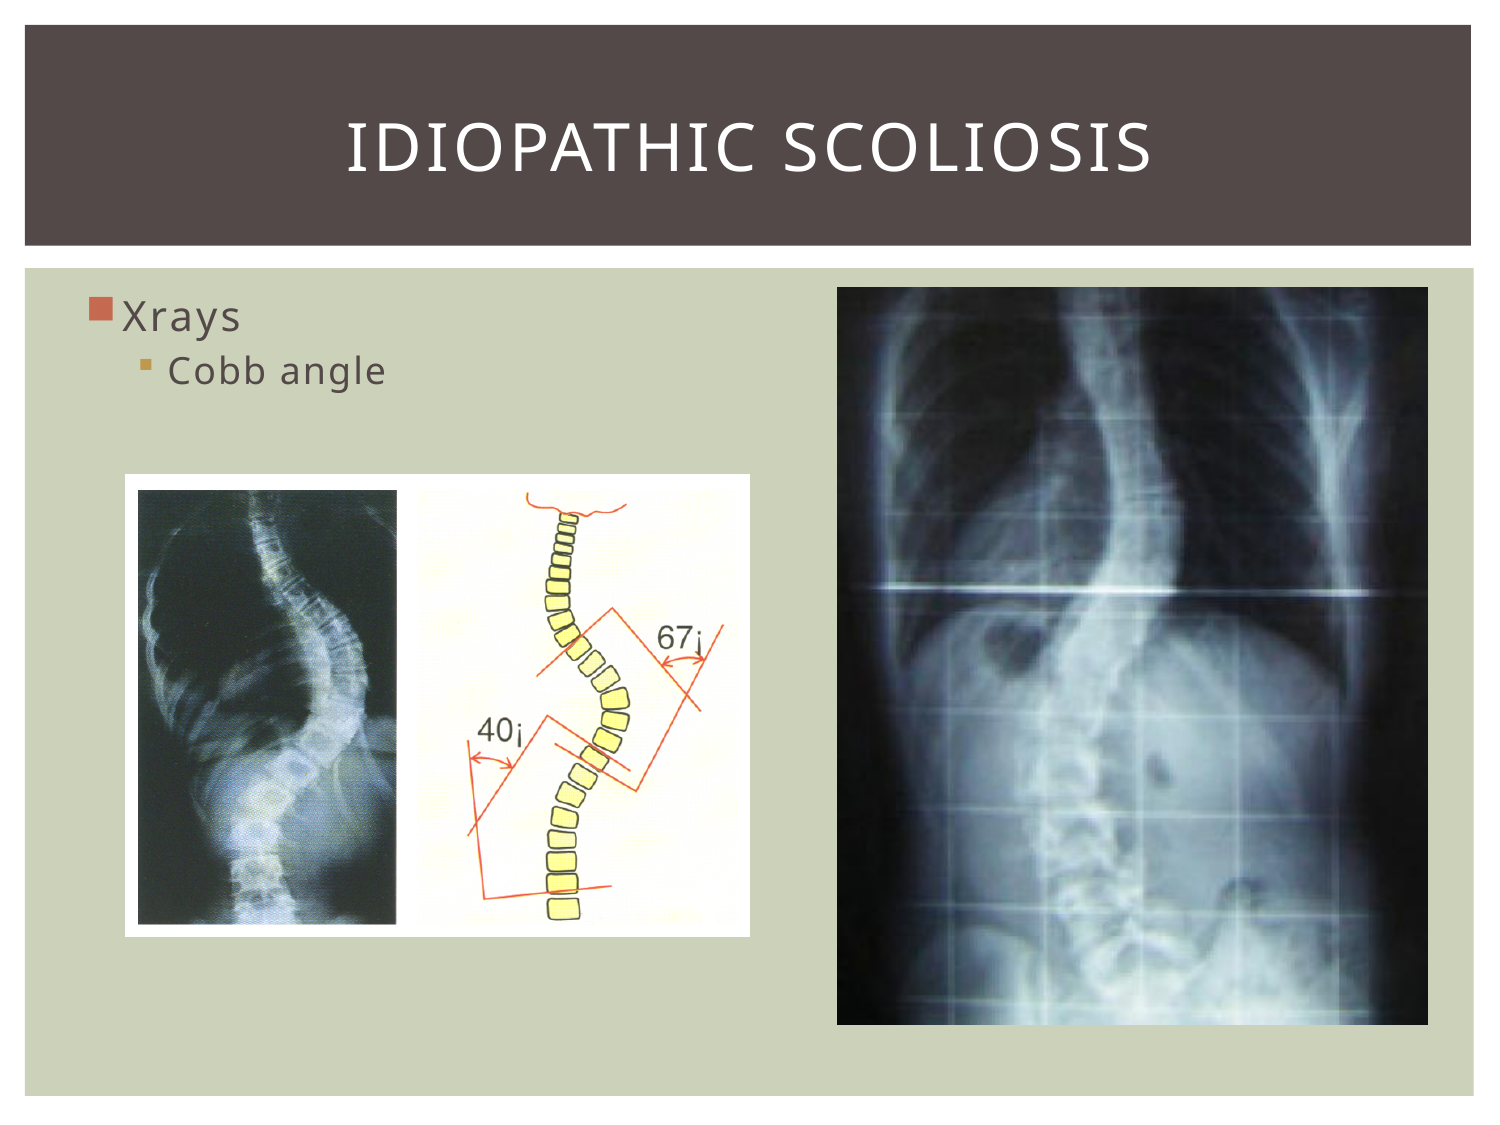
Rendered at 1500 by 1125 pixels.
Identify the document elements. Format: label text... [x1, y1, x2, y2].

picture [124, 474, 751, 937]
picture [837, 287, 1428, 1026]
title Idiopathic Scoliosis [62, 58, 1438, 232]
list Xrays Cobb angle [62, 281, 1442, 1005]
